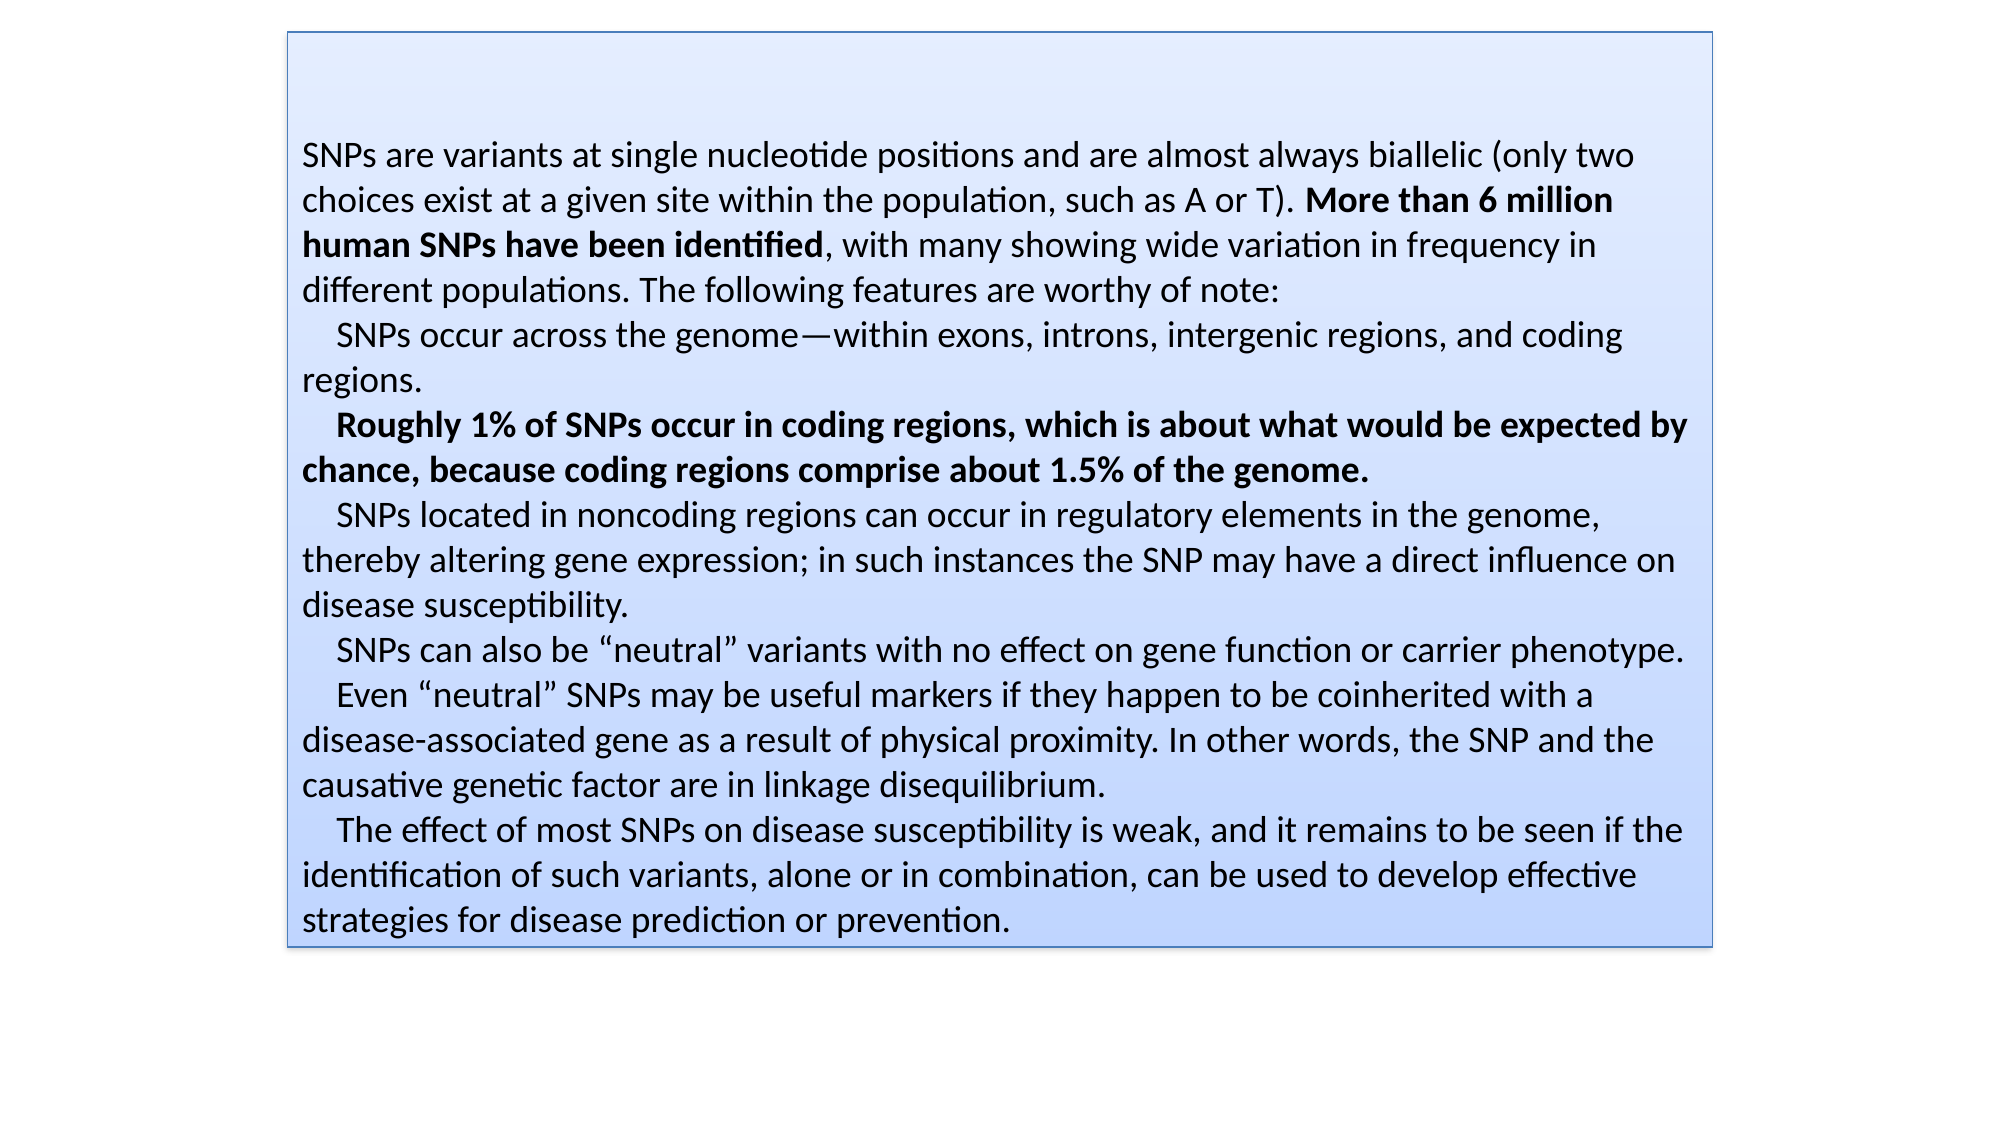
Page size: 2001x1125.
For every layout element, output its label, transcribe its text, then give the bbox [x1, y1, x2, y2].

text_box SNPs are variants at single nucleotide positions and are almost always biallelic (only two choices exist at a given site within the population, such as A or T). More than 6 million human SNPs have been identified, with many showing wide variation in frequency in different populations. The following features are worthy of note: SNPs occur across the genome—within exons, introns, intergenic regions, and coding regions. Roughly 1% of SNPs occur in coding regions, which is about what would be expected by chance, because coding regions comprise about 1.5% of the genome. SNPs located in noncoding regions can occur in regulatory elements in the genome, thereby altering gene expression; in such instances the SNP may have a direct influence on disease susceptibility. SNPs can also be “neutral” variants with no effect on gene function or carrier phenotype. Even “neutral” SNPs may be useful markers if they happen to be coinherited with a disease-associated gene as a result of physical proximity. In other words, the SNP and the causative genetic factor are in linkage disequilibrium. The effect of most SNPs on disease susceptibility is weak, and it remains to be seen if the identification of such variants, alone or in combination, can be used to develop effective strategies for disease prediction or prevention. [287, 32, 1713, 947]
